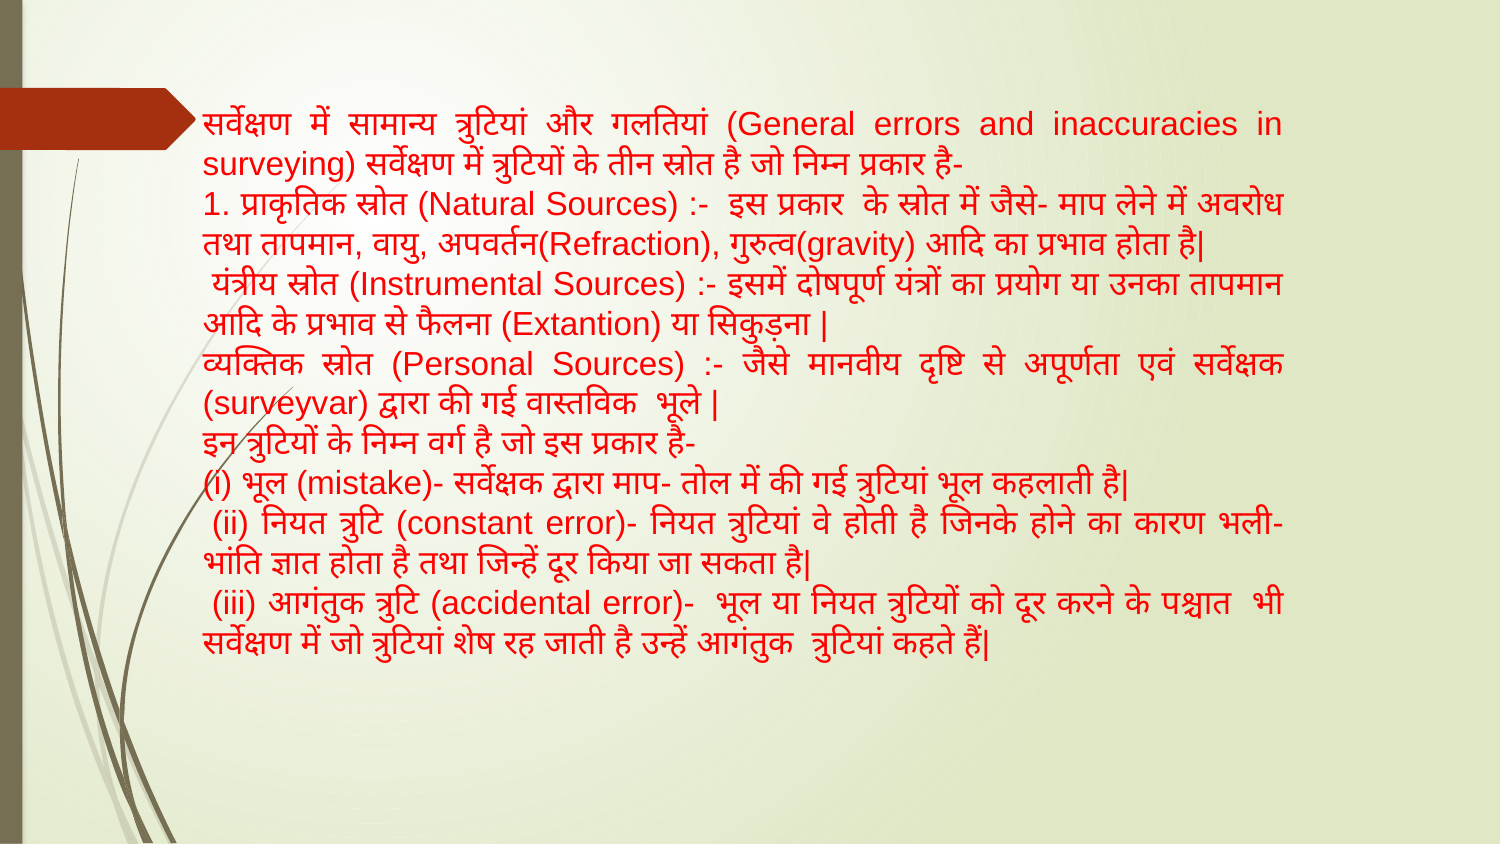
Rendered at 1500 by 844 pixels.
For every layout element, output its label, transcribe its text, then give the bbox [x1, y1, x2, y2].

text_box सर्वेक्षण में सामान्य त्रुटियां और गलतियां (General errors and inaccuracies in surveying) सर्वेक्षण में त्रुटियों के तीन स्रोत है जो निम्न प्रकार है- 1. प्राकृतिक स्रोत (Natural Sources) :- इस प्रकार के स्रोत में जैसे- माप लेने में अवरोध तथा तापमान, वायु, अपवर्तन(Refraction), गुरुत्व(gravity) आदि का प्रभाव होता है| यंत्रीय स्रोत (Instrumental Sources) :- इसमें दोषपूर्ण यंत्रों का प्रयोग या उनका तापमान आदि के प्रभाव से फैलना (Extantion) या सिकुड़ना | व्यक्तिक स्रोत (Personal Sources) :- जैसे मानवीय दृष्टि से अपूर्णता एवं सर्वेक्षक (surveyvar) द्वारा की गई वास्तविक भूले | इन त्रुटियों के निम्न वर्ग है जो इस प्रकार है- (i) भूल (mistake)- सर्वेक्षक द्वारा माप- तोल में की गई त्रुटियां भूल कहलाती है| (ii) नियत त्रुटि (constant error)- नियत त्रुटियां वे होती है जिनके होने का कारण भली-भांति ज्ञात होता है तथा जिन्हें दूर किया जा सकता है| (iii) आगंतुक त्रुटि (accidental error)- भूल या नियत त्रुटियों को दूर करने के पश्चात भी सर्वेक्षण में जो त्रुटियां शेष रह जाती है उन्हें आगंतुक त्रुटियां कहते हैं| [187, 94, 1299, 749]
